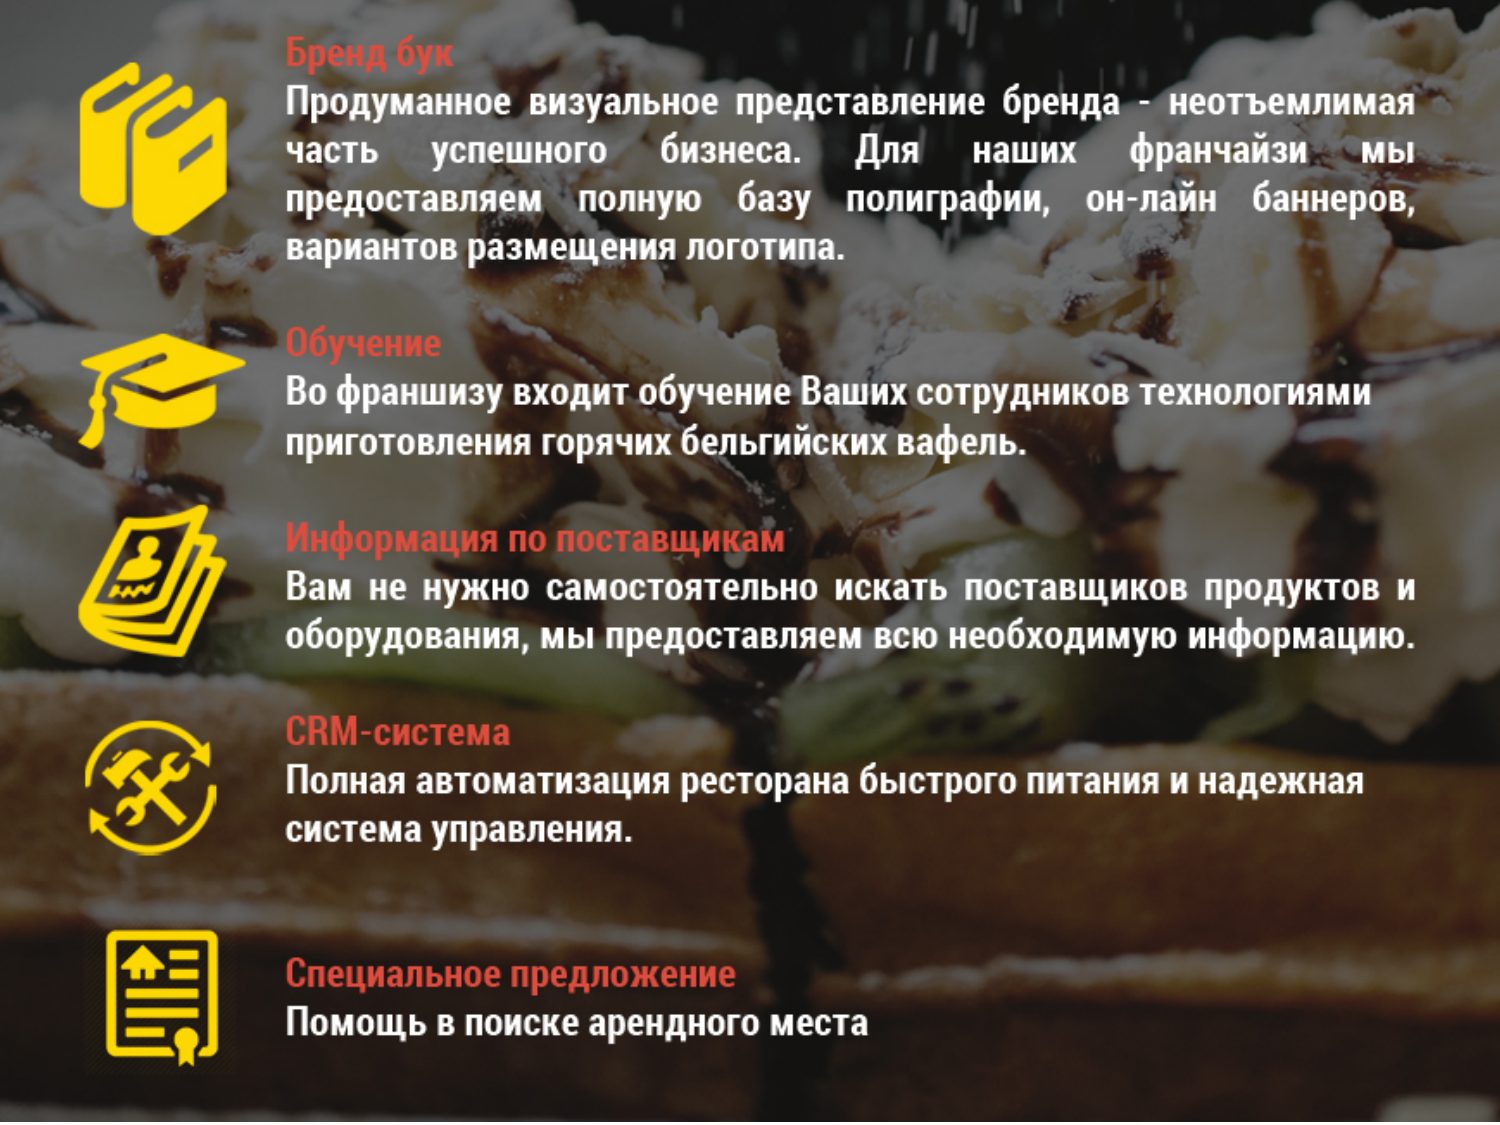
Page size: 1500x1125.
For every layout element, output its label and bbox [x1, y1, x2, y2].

list [0, 0, 1500, 1122]
